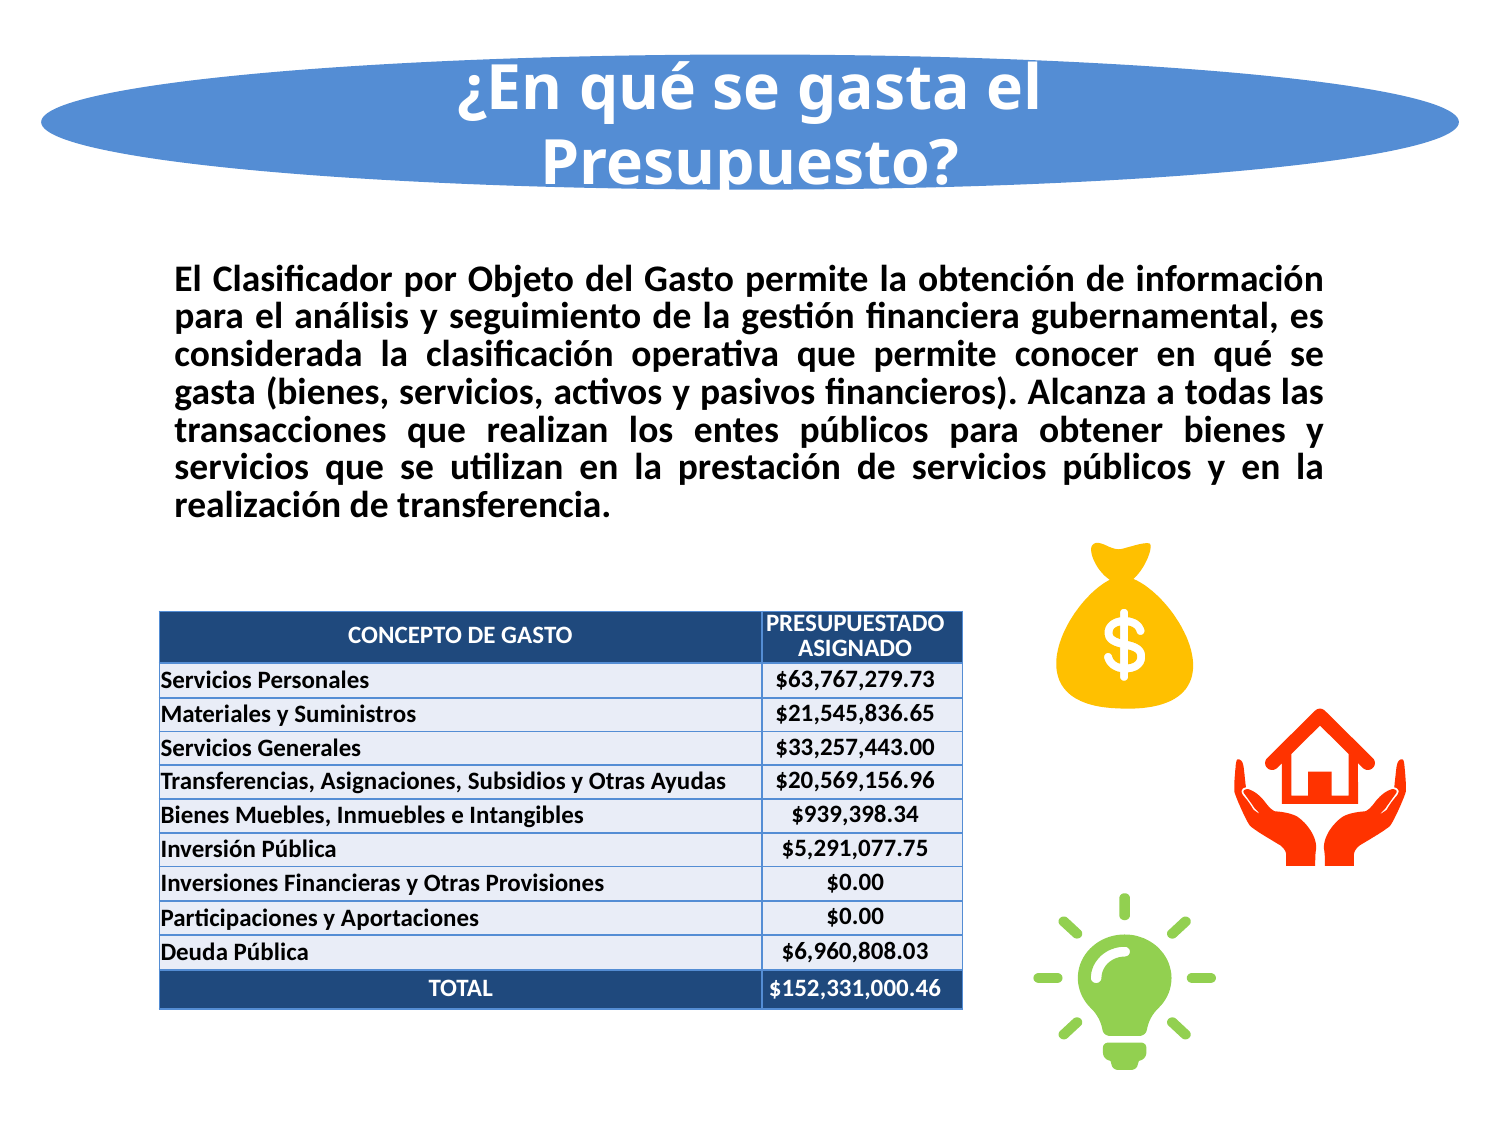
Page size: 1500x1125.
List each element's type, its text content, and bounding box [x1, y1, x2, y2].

table_cell $152,331,000.46 [763, 971, 962, 1008]
text_box [1077, 934, 1172, 1036]
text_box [1234, 708, 1407, 867]
table_cell $0.00 [763, 902, 962, 934]
table_cell Inversión Pública [160, 834, 761, 866]
table_cell Servicios Personales [160, 664, 761, 697]
text_box ¿En qué se gasta el Presupuesto? [39, 52, 1461, 192]
text_box [1167, 1017, 1191, 1040]
table_cell $0.00 [763, 867, 962, 900]
table_cell $6,960,808.03 [763, 936, 962, 969]
table_cell Servicios Generales [160, 732, 761, 764]
table_header PRESUPUESTADO ASIGNADO [763, 612, 962, 662]
table_cell Participaciones y Aportaciones [160, 902, 761, 934]
table_cell Materiales y Suministros [160, 699, 761, 731]
table_cell Inversiones Financieras y Otras Provisiones [160, 867, 761, 900]
text_box [1058, 1017, 1083, 1040]
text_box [1056, 542, 1194, 709]
table_cell Transferencias, Asignaciones, Subsidios y Otras Ayudas [160, 766, 761, 798]
table_header CONCEPTO DE GASTO [160, 612, 761, 662]
table_cell $20,569,156.96 [763, 766, 962, 798]
table_cell $939,398.34 [763, 800, 962, 832]
table_cell $33,257,443.00 [763, 732, 962, 764]
table_cell $21,545,836.65 [763, 699, 962, 731]
text_box [1186, 973, 1216, 983]
table_cell Deuda Pública [160, 936, 761, 969]
table_cell Bienes Muebles, Inmuebles e Intangibles [160, 800, 761, 832]
text_box [1119, 893, 1130, 921]
table_cell TOTAL [160, 971, 761, 1008]
text_box [1058, 916, 1083, 939]
table_cell $5,291,077.75 [763, 834, 962, 866]
table_cell $63,767,279.73 [763, 664, 962, 697]
subtitle El Clasificador por Objeto del Gasto permite la obtención de información para el análisis y seguimiento de la gestión financiera gubernamental, es considerada la clasificación operativa que permite conocer en qué se gasta (bienes, servicios, activos y pasivos financieros). Alcanza a todas las transacciones que realizan los entes públicos para obtener bienes y servicios que se utilizan en la prestación de servicios públicos y en la realización de transferencia. [159, 255, 1341, 563]
text_box [1102, 1042, 1147, 1070]
text_box [1167, 916, 1191, 939]
text_box [1033, 973, 1063, 983]
